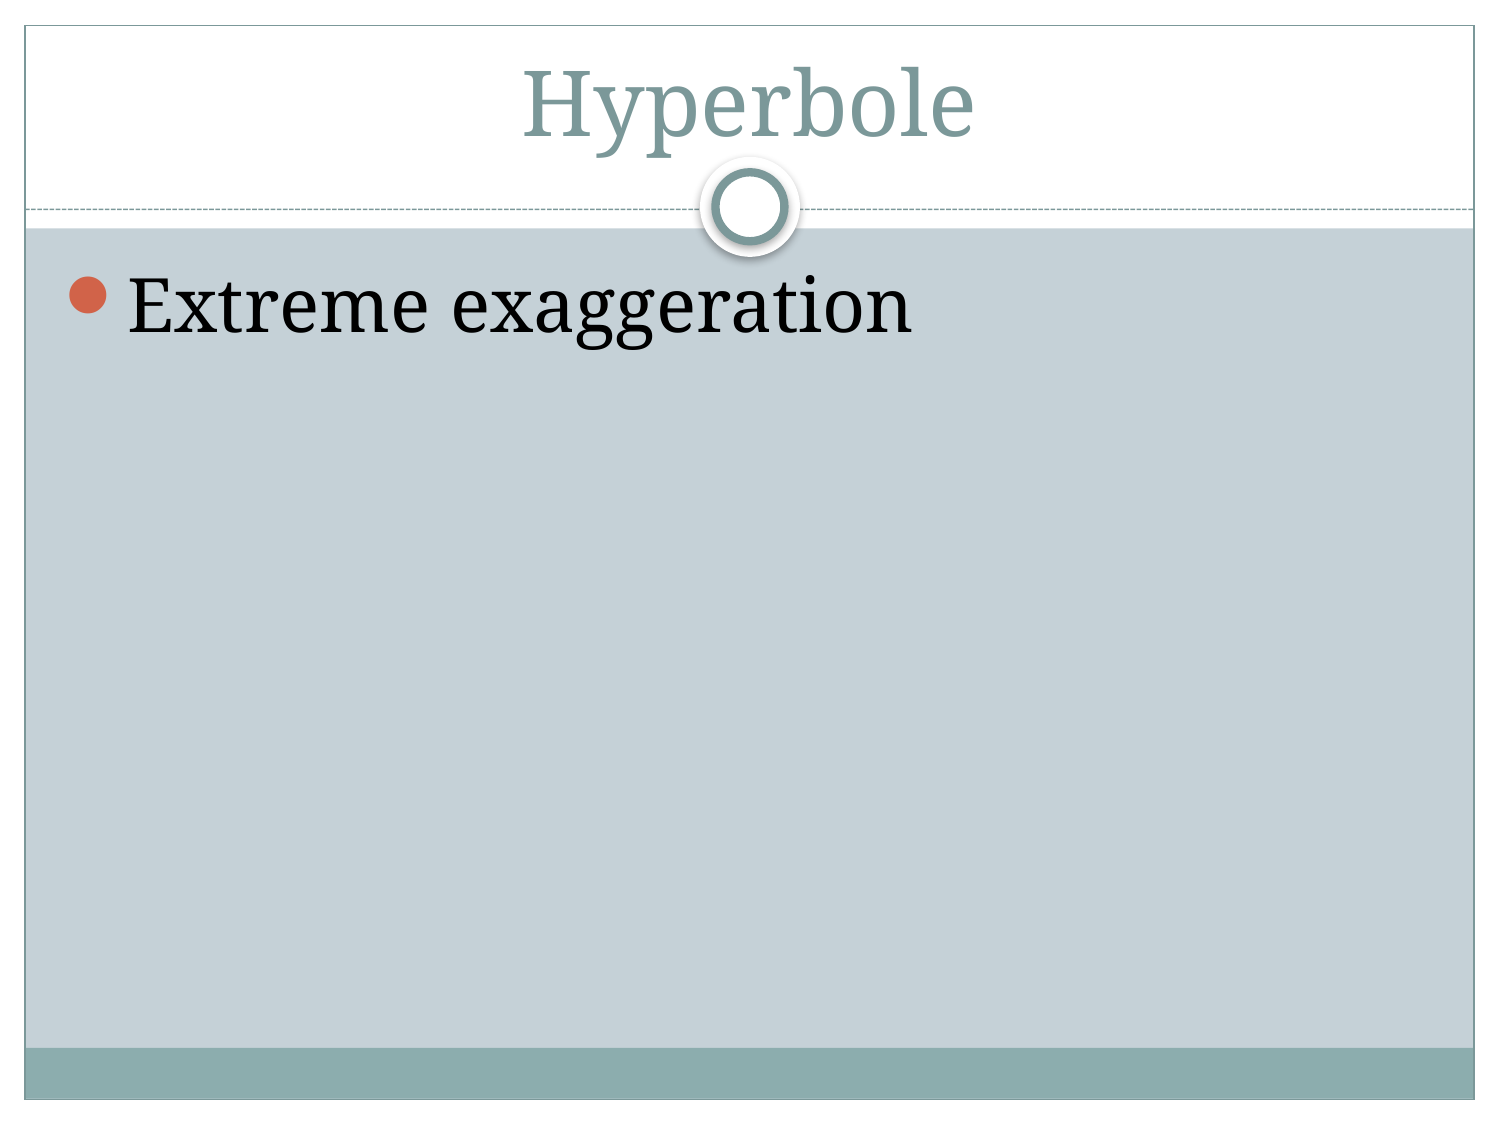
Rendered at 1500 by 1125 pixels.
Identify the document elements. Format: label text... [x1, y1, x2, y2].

title Hyperbole [49, 37, 1450, 162]
list Extreme exaggeration [49, 250, 1445, 1001]
